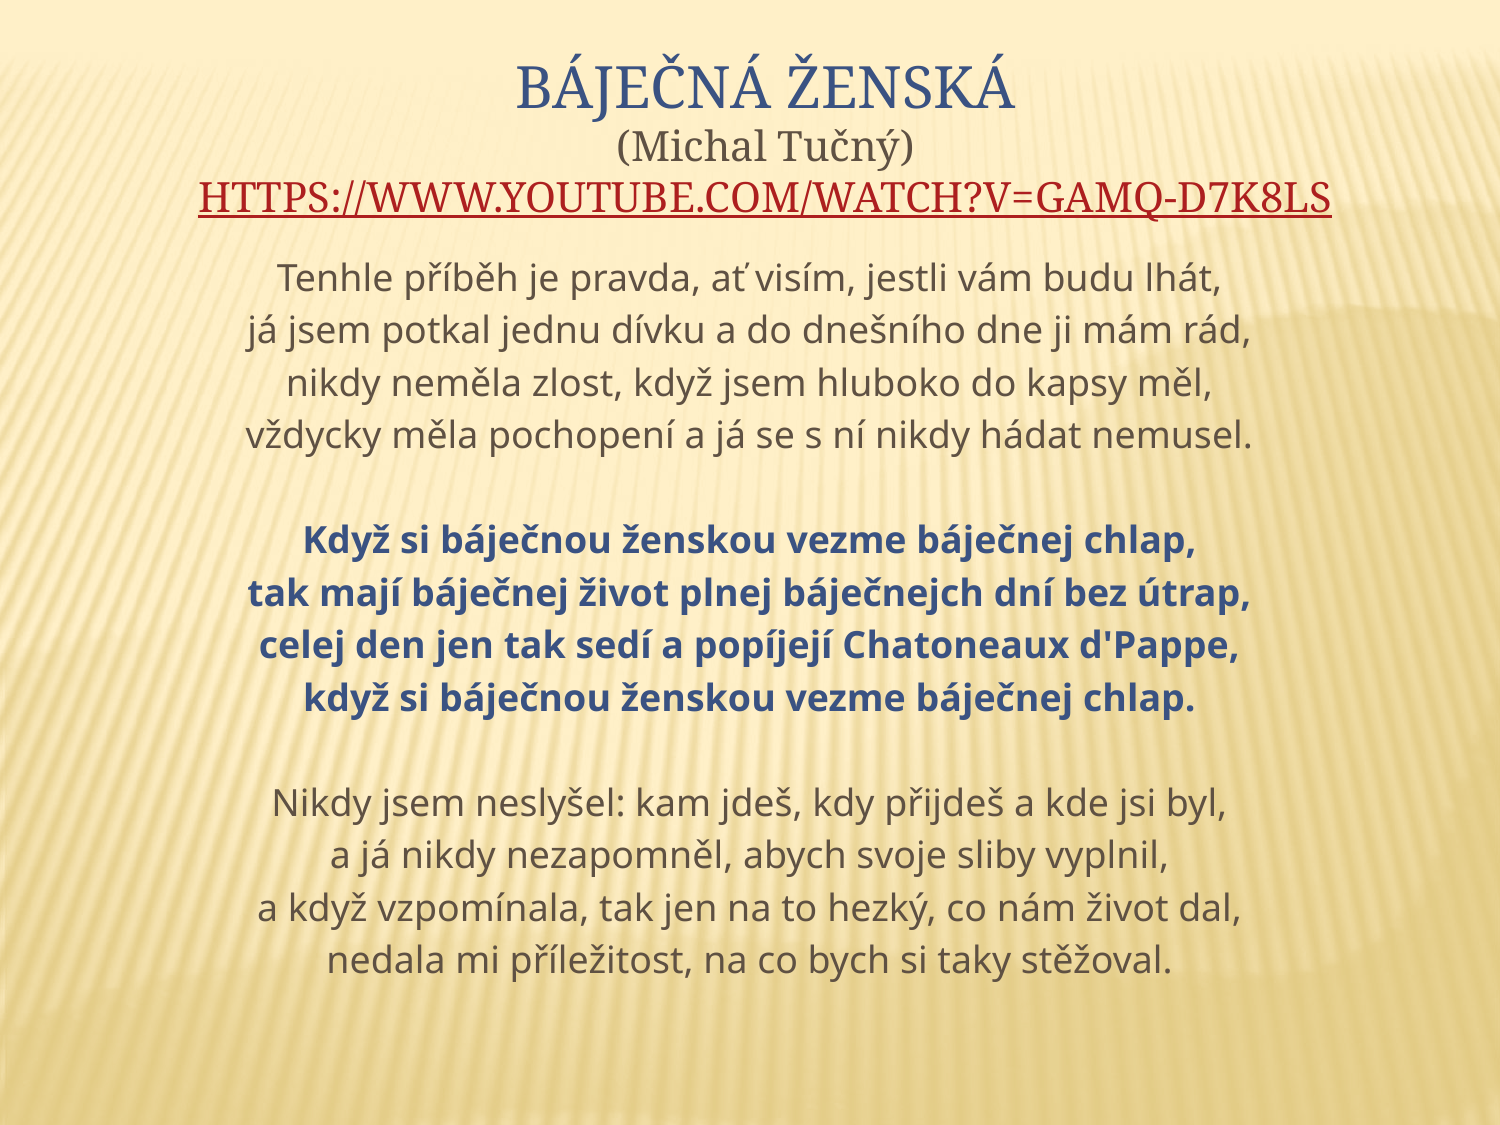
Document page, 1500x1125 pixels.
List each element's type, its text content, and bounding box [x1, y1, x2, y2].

title Báječná ženská (Michal Tučný) https://www.youtube.com/watch?v=gaMq-D7K8ls [53, 30, 1479, 246]
list Tenhle příběh je pravda, ať visím, jestli vám budu lhát, já jsem potkal jednu dívku a do dnešního dne ji mám rád, nikdy neměla zlost, když jsem hluboko do kapsy měl, vždycky měla pochopení a já se s ní nikdy hádat nemusel. Když si báječnou ženskou vezme báječnej chlap, tak mají báječnej život plnej báječnejch dní bez útrap, celej den jen tak sedí a popíjejí Chatoneaux d'Pappe, když si báječnou ženskou vezme báječnej chlap. Nikdy jsem neslyšel: kam jdeš, kdy přijdeš a kde jsi byl, a já nikdy nezapomněl, abych svoje sliby vyplnil, a když vzpomínala, tak jen na to hezký, co nám život dal, nedala mi příležitost, na co bych si taky stěžoval. [0, 246, 1500, 1008]
